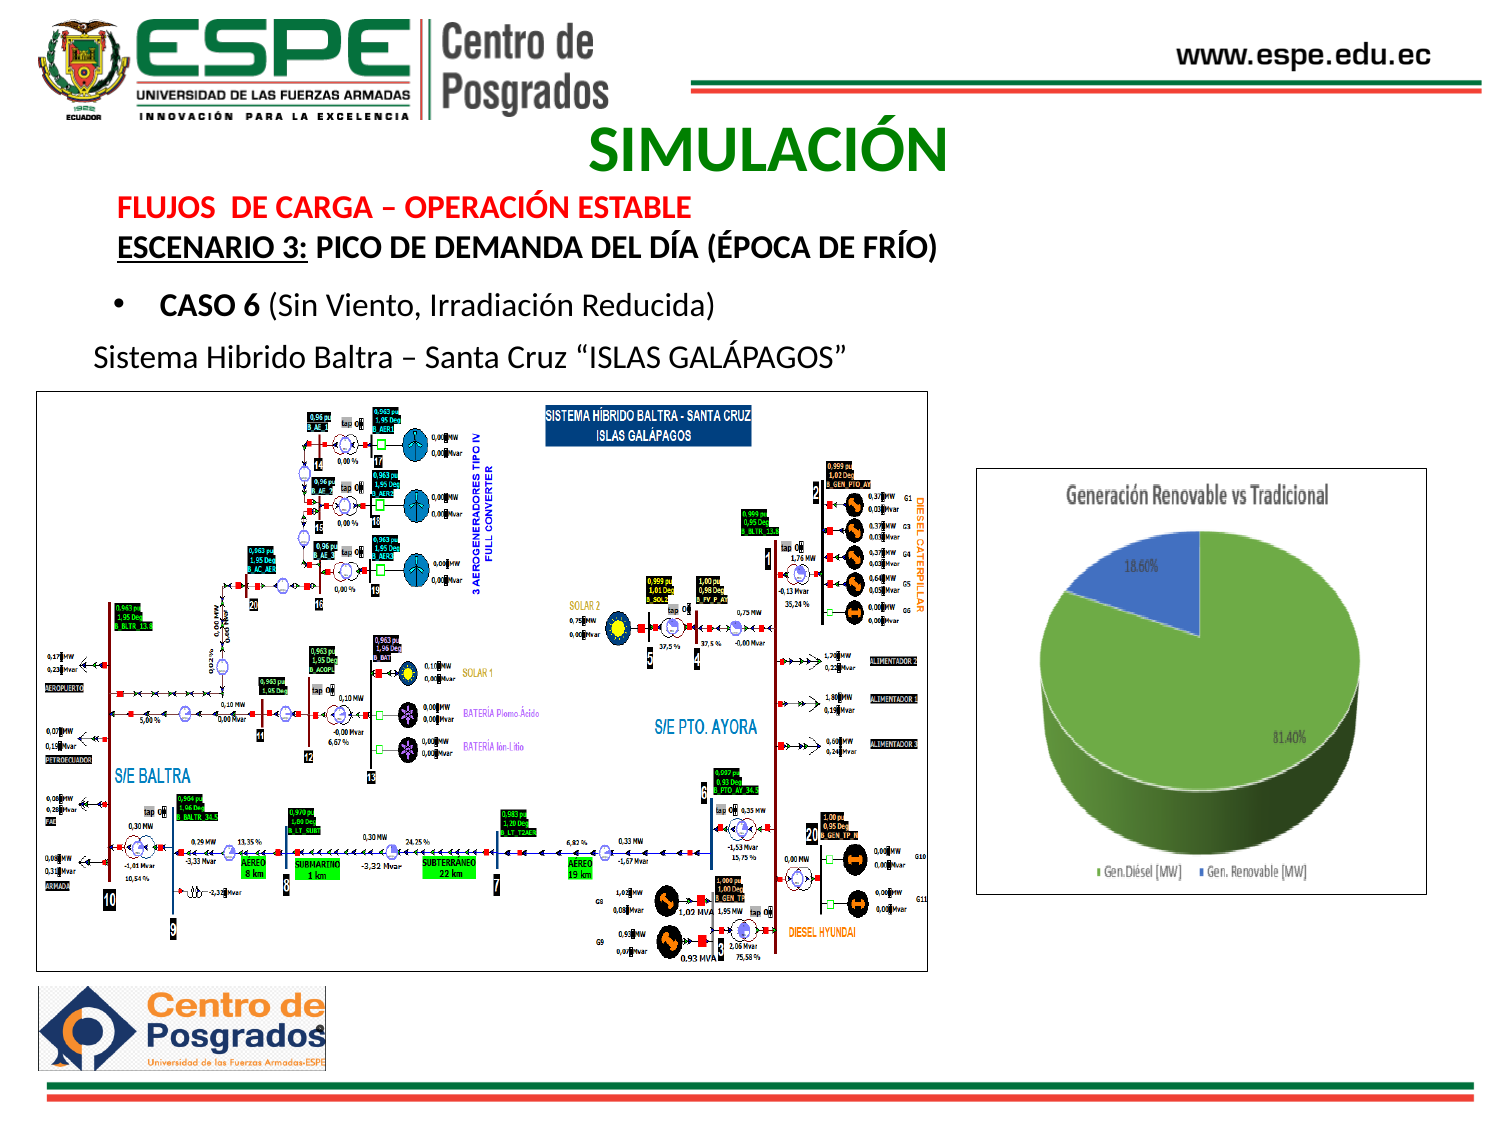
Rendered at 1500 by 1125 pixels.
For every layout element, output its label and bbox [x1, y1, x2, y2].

picture [37, 986, 1500, 1122]
picture [977, 468, 1427, 895]
picture [36, 391, 928, 972]
picture [690, 36, 1483, 120]
text_box [78, 96, 1436, 383]
picture [37, 18, 609, 120]
